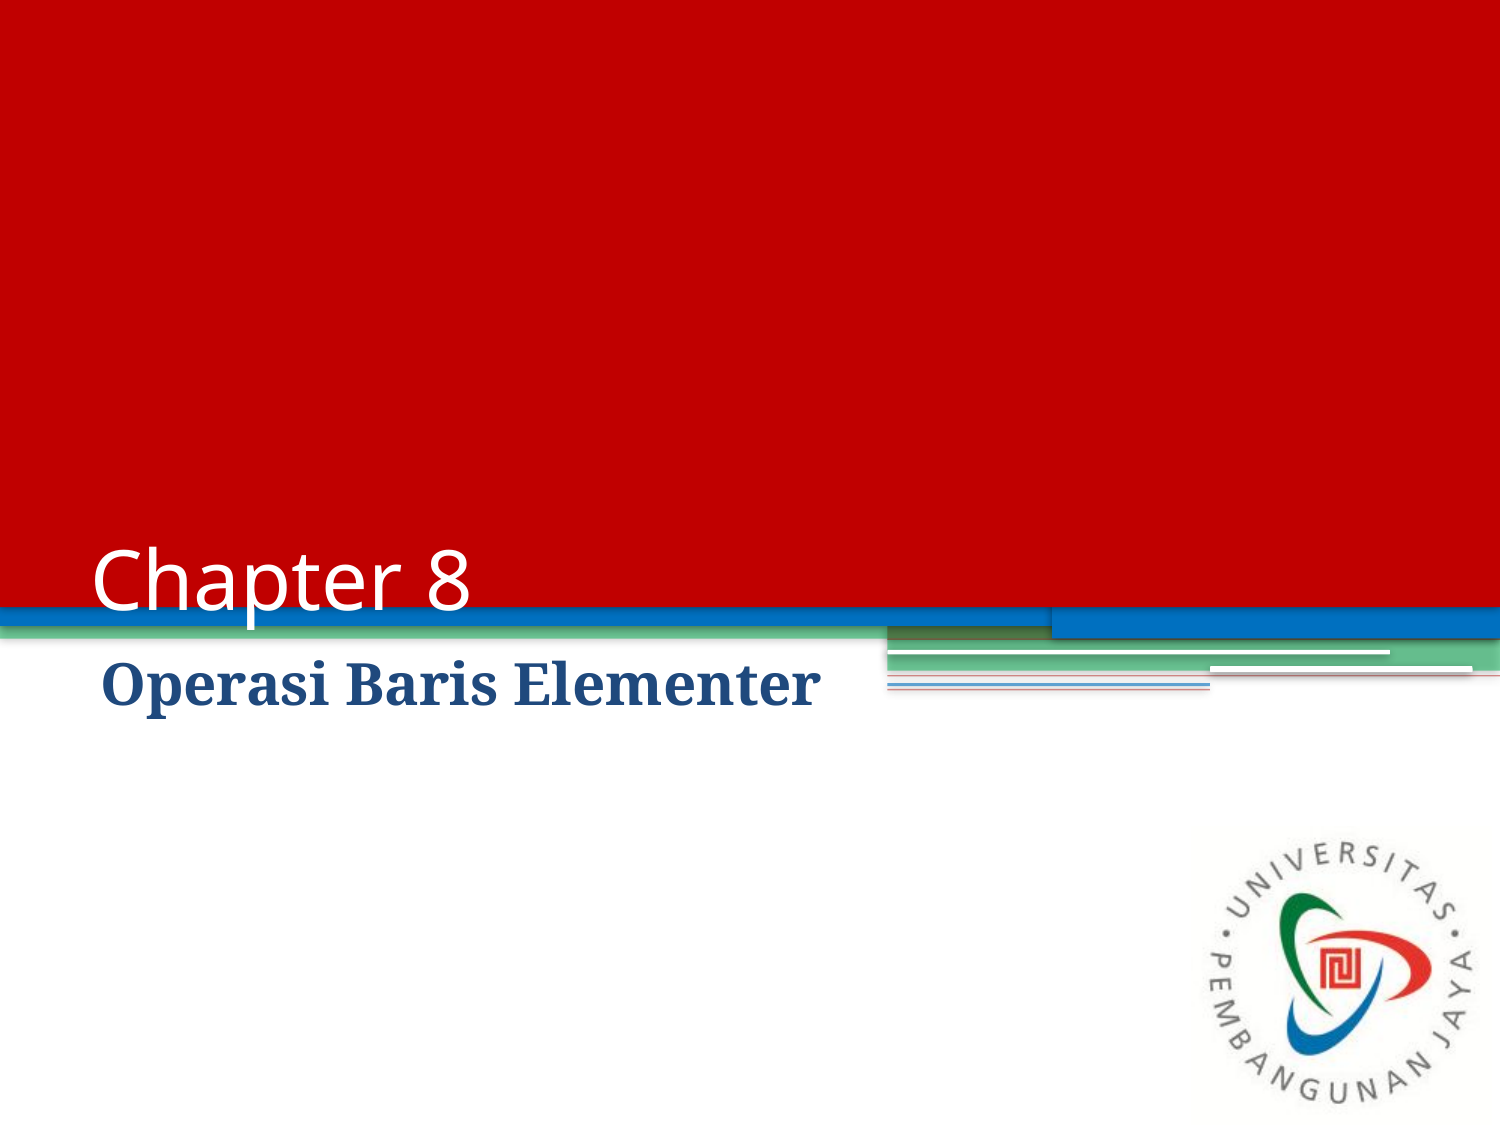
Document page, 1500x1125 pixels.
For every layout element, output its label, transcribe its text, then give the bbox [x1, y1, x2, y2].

picture [1191, 826, 1492, 1125]
title Chapter 8 [75, 394, 1463, 636]
subtitle Operasi Baris Elementer [75, 639, 888, 928]
